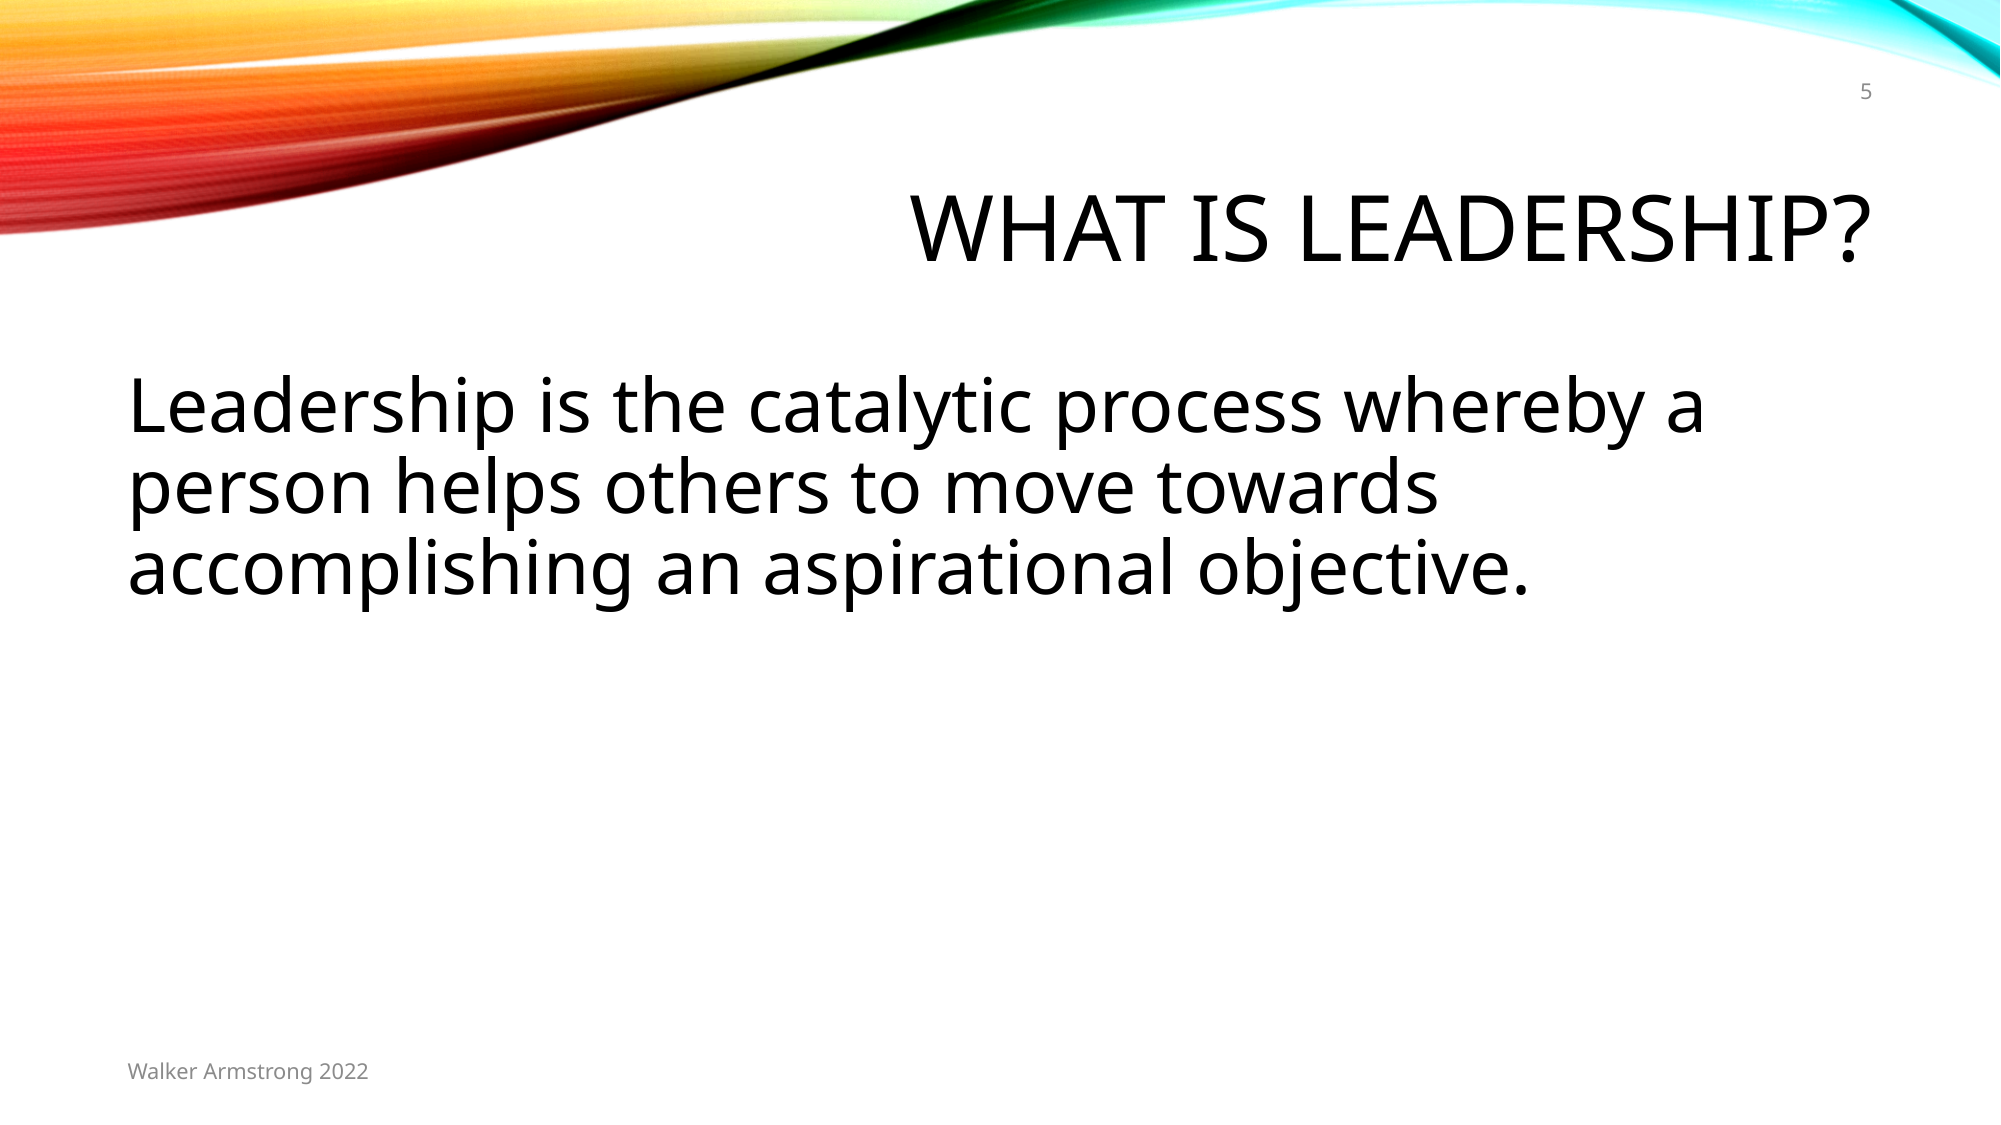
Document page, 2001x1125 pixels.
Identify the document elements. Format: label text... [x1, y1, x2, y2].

list Leadership is the catalytic process whereby a person helps others to move towards accomplishing an aspirational objective. [112, 360, 1888, 1021]
slide_number 5 [1437, 62, 1888, 123]
footer Walker Armstrong 2022 [112, 1042, 1388, 1103]
title What is leadership? [474, 125, 1888, 338]
picture [0, 0, 2000, 237]
